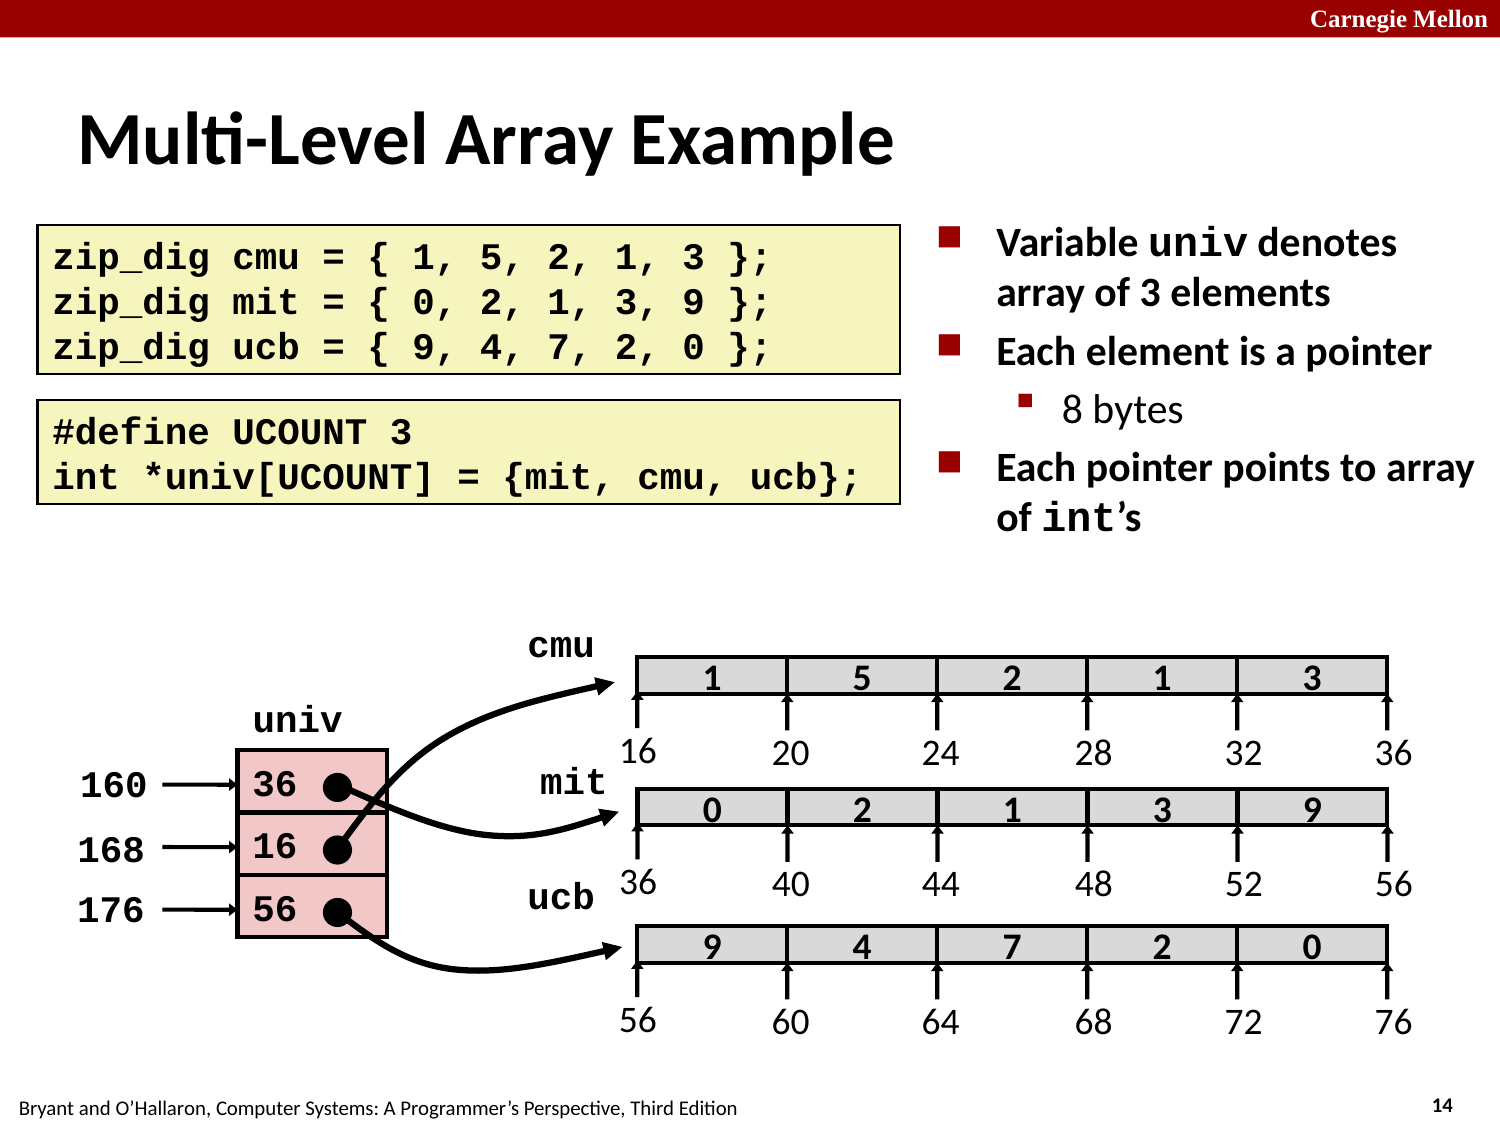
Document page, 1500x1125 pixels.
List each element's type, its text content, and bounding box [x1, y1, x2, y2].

text_box #define UCOUNT 3 int *univ[UCOUNT] = {mit, cmu, ucb}; [37, 399, 900, 505]
list Variable univ denotes array of 3 elements Each element is a pointer 8 bytes Each pointer points to array of int’s [924, 207, 1500, 583]
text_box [61, 612, 1476, 1050]
text_box zip_dig cmu = { 1, 5, 2, 1, 3 }; zip_dig mit = { 0, 2, 1, 3, 9 }; zip_dig ucb = { 9, 4, 7, 2, 0 }; [37, 224, 900, 375]
title Multi-Level Array Example [62, 87, 1230, 182]
